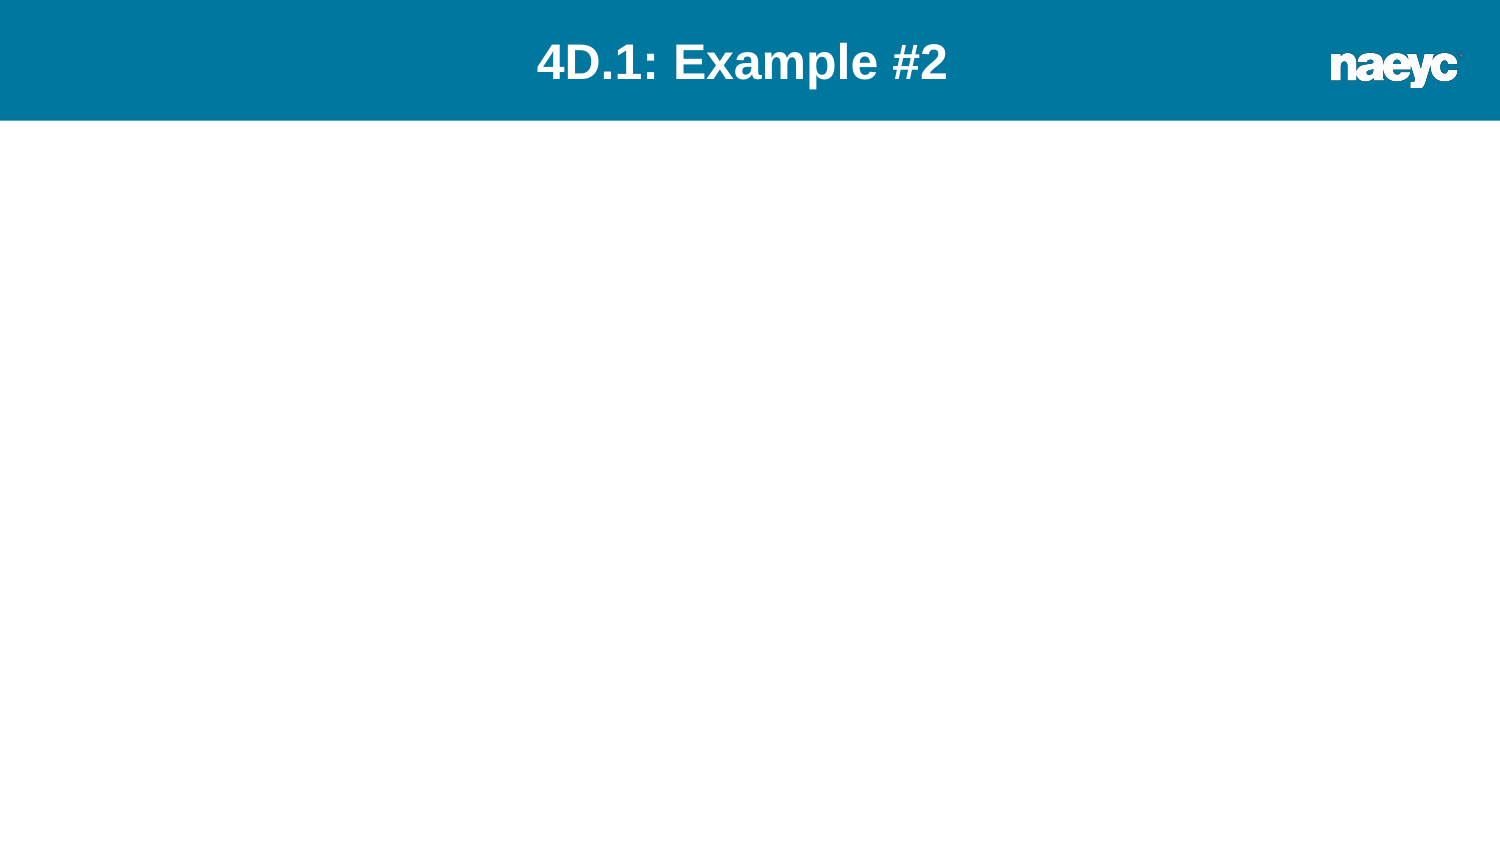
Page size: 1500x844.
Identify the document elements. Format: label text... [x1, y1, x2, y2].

title 4D.1: Example #2 [464, 10, 1036, 116]
picture [1332, 54, 1457, 87]
